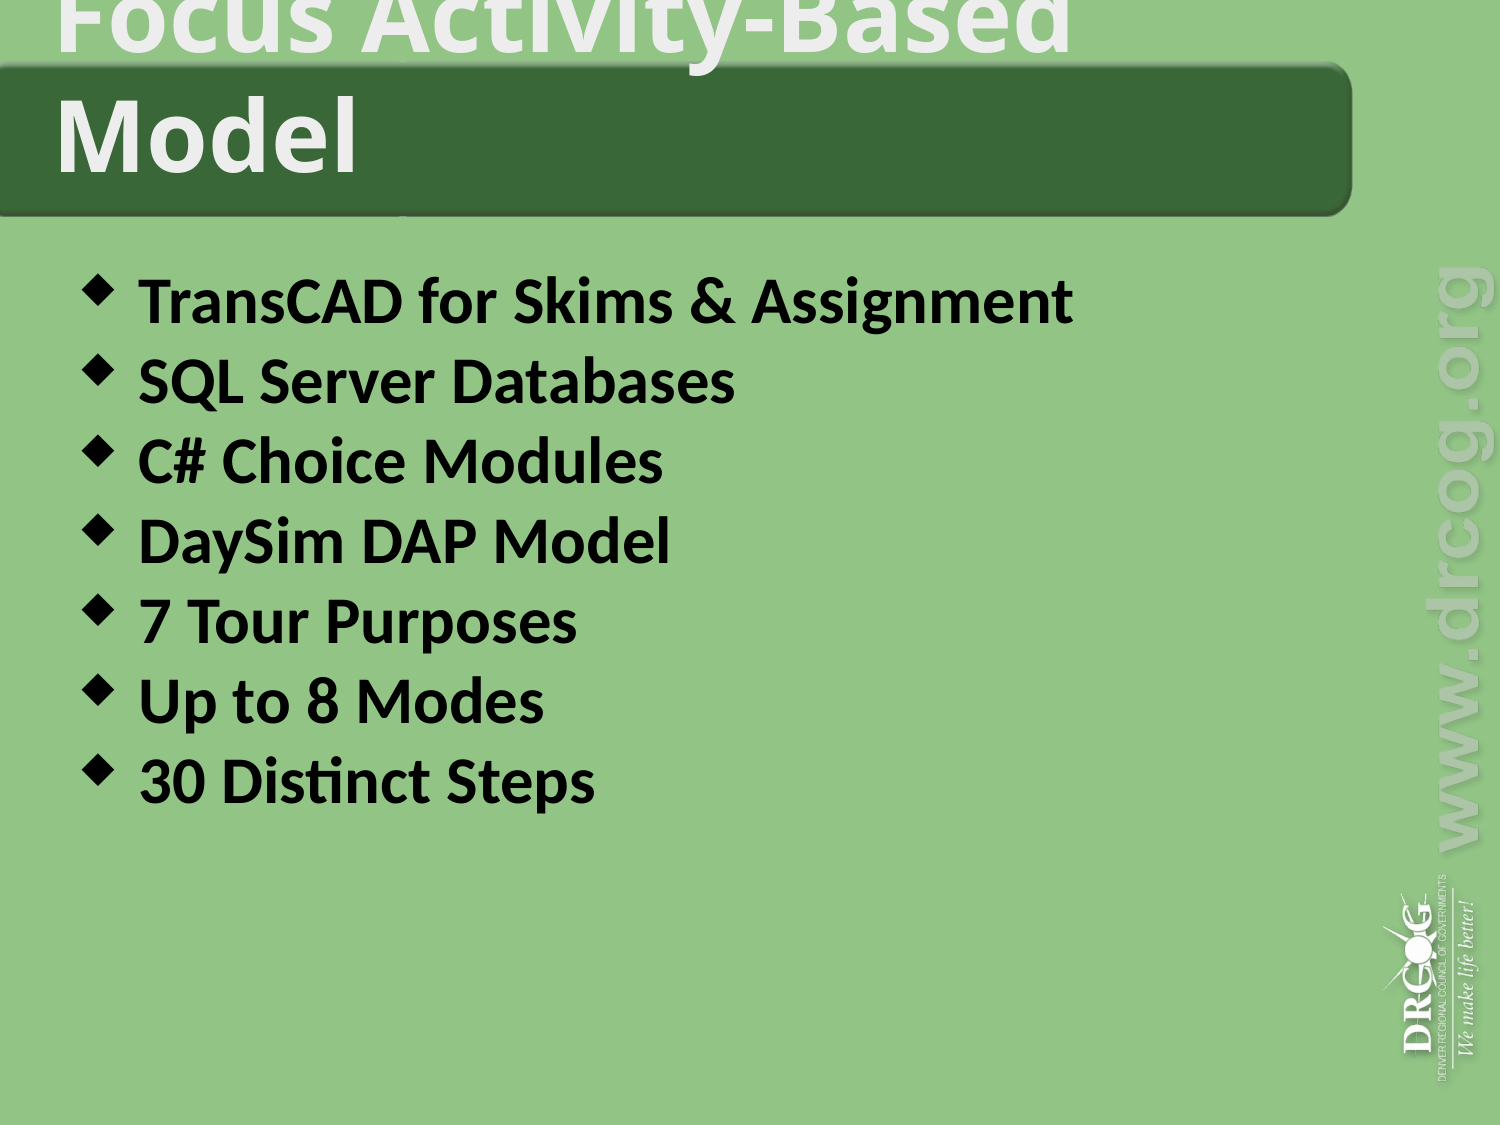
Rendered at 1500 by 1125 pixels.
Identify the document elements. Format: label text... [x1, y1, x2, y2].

title Focus Activity-Based Model [37, 12, 1350, 200]
list TransCAD for Skims & Assignment SQL Server Databases C# Choice Modules DaySim DAP Model 7 Tour Purposes Up to 8 Modes 30 Distinct Steps [75, 249, 1238, 1005]
picture [0, 50, 1375, 238]
picture [1363, 262, 1500, 1125]
